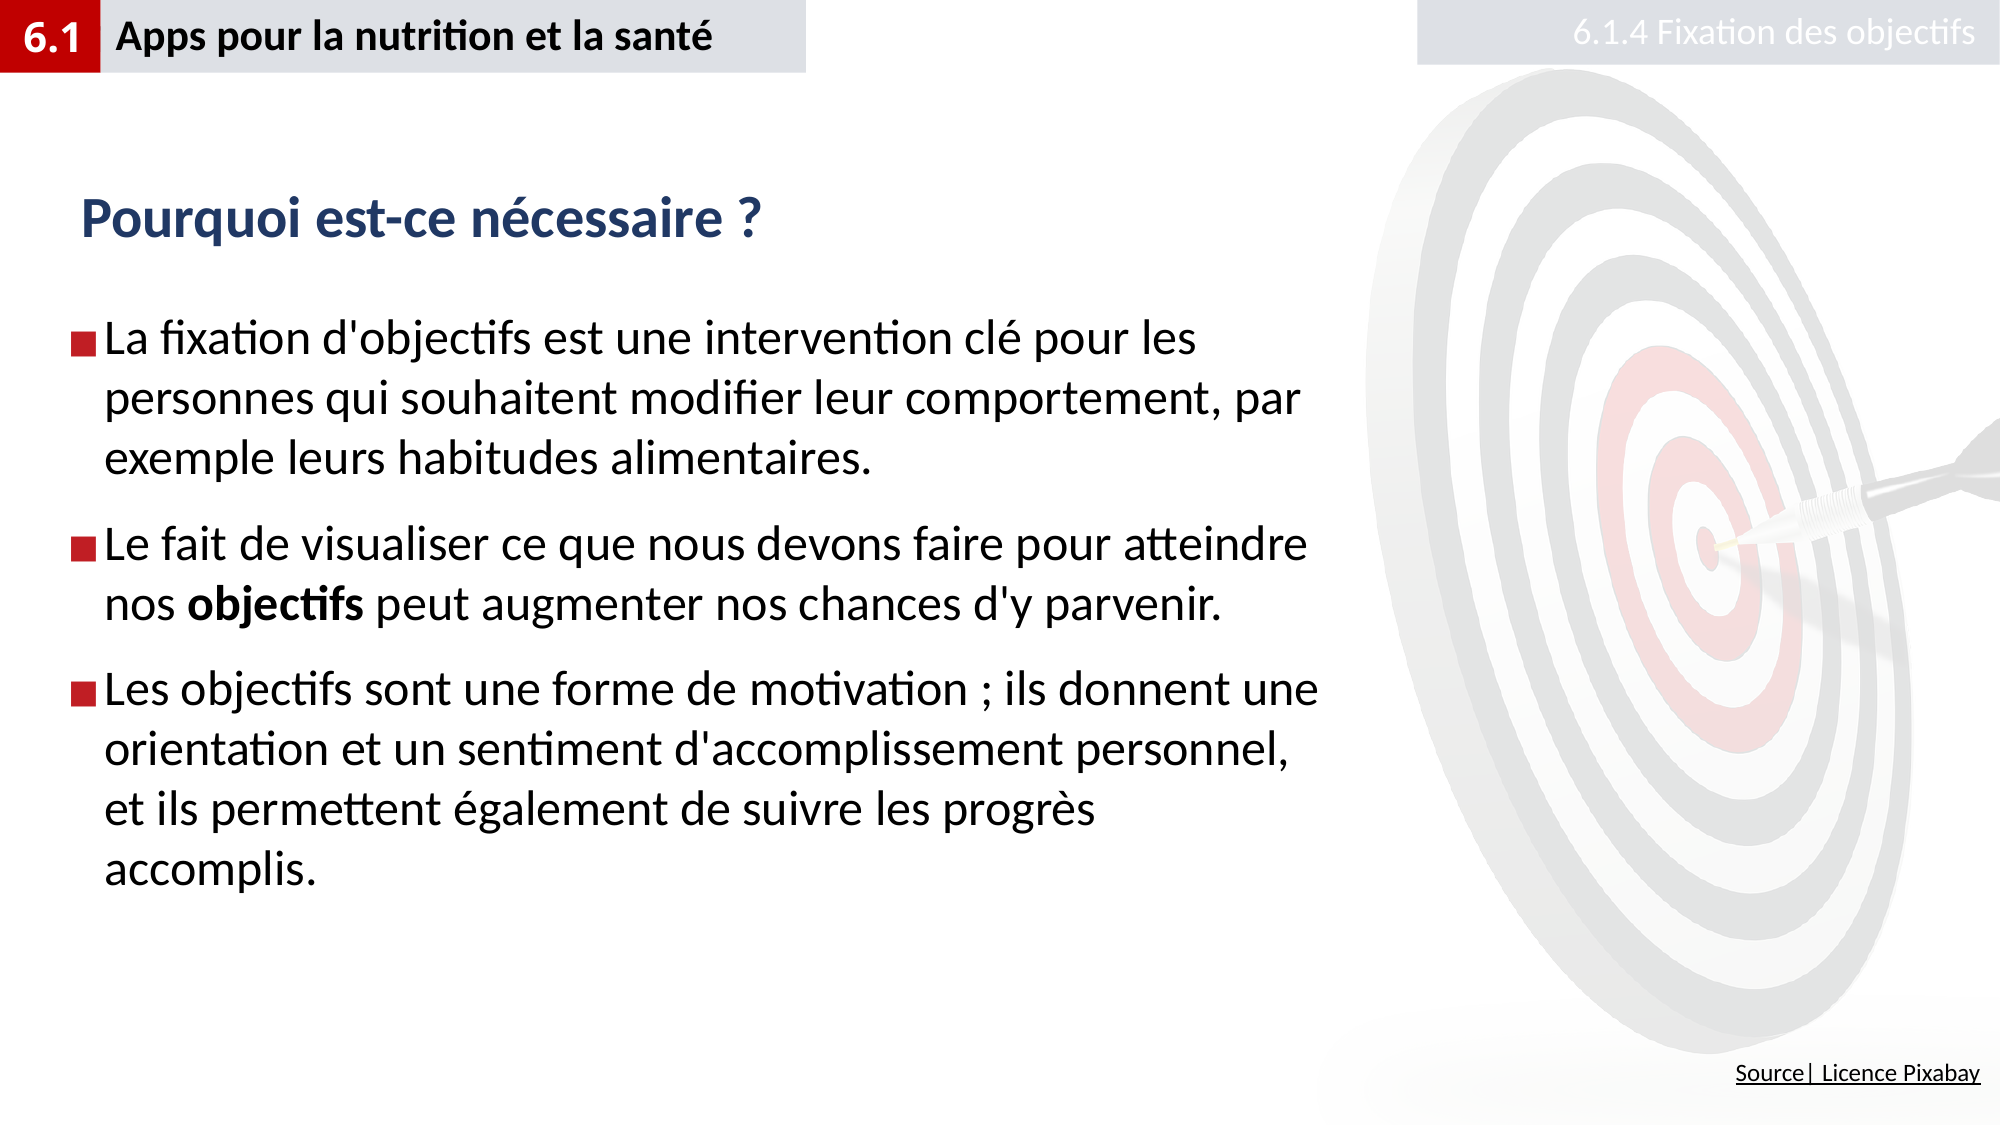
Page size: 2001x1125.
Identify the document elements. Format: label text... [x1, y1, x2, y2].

text_box [0, 0, 100, 73]
list La fixation d'objectifs est une intervention clé pour les personnes qui souhaitent modifier leur comportement, par exemple leurs habitudes alimentaires. Le fait de visualiser ce que nous devons faire pour atteindre nos objectifs peut augmenter nos chances d'y parvenir. Les objectifs sont une forme de motivation ; ils donnent une orientation et un sentiment d'accomplissement personnel, et ils permettent également de suivre les progrès accomplis. [51, 297, 1283, 945]
picture [1288, 68, 2000, 1125]
text_box 6.1.4 Fixation des objectifs [1417, 0, 2000, 65]
title Pourquoi est-ce nécessaire ? [66, 159, 1283, 279]
text_box Apps pour la nutrition et la santé [100, 0, 806, 73]
text_box 6.1 [8, 10, 101, 62]
